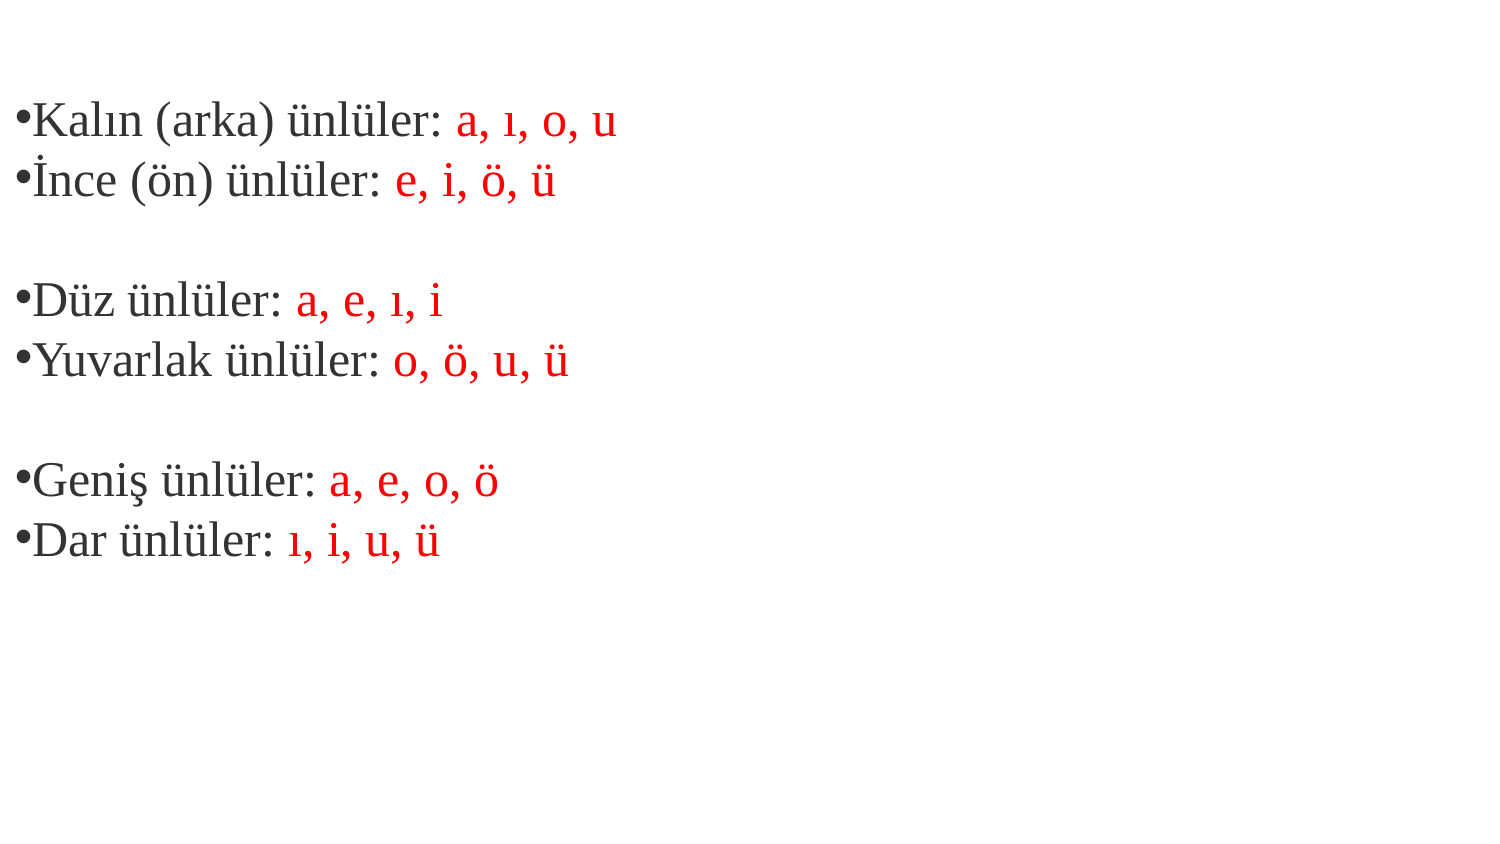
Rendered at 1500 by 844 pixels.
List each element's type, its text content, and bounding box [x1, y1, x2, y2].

text_box Kalın (arka) ünlüler: a, ı, o, u İnce (ön) ünlüler: e, i, ö, ü Düz ünlüler: a, e, ı, i Yuvarlak ünlüler: o, ö, u, ü Geniş ünlüler: a, e, o, ö Dar ünlüler: ı, i, u, ü [0, 79, 1496, 574]
